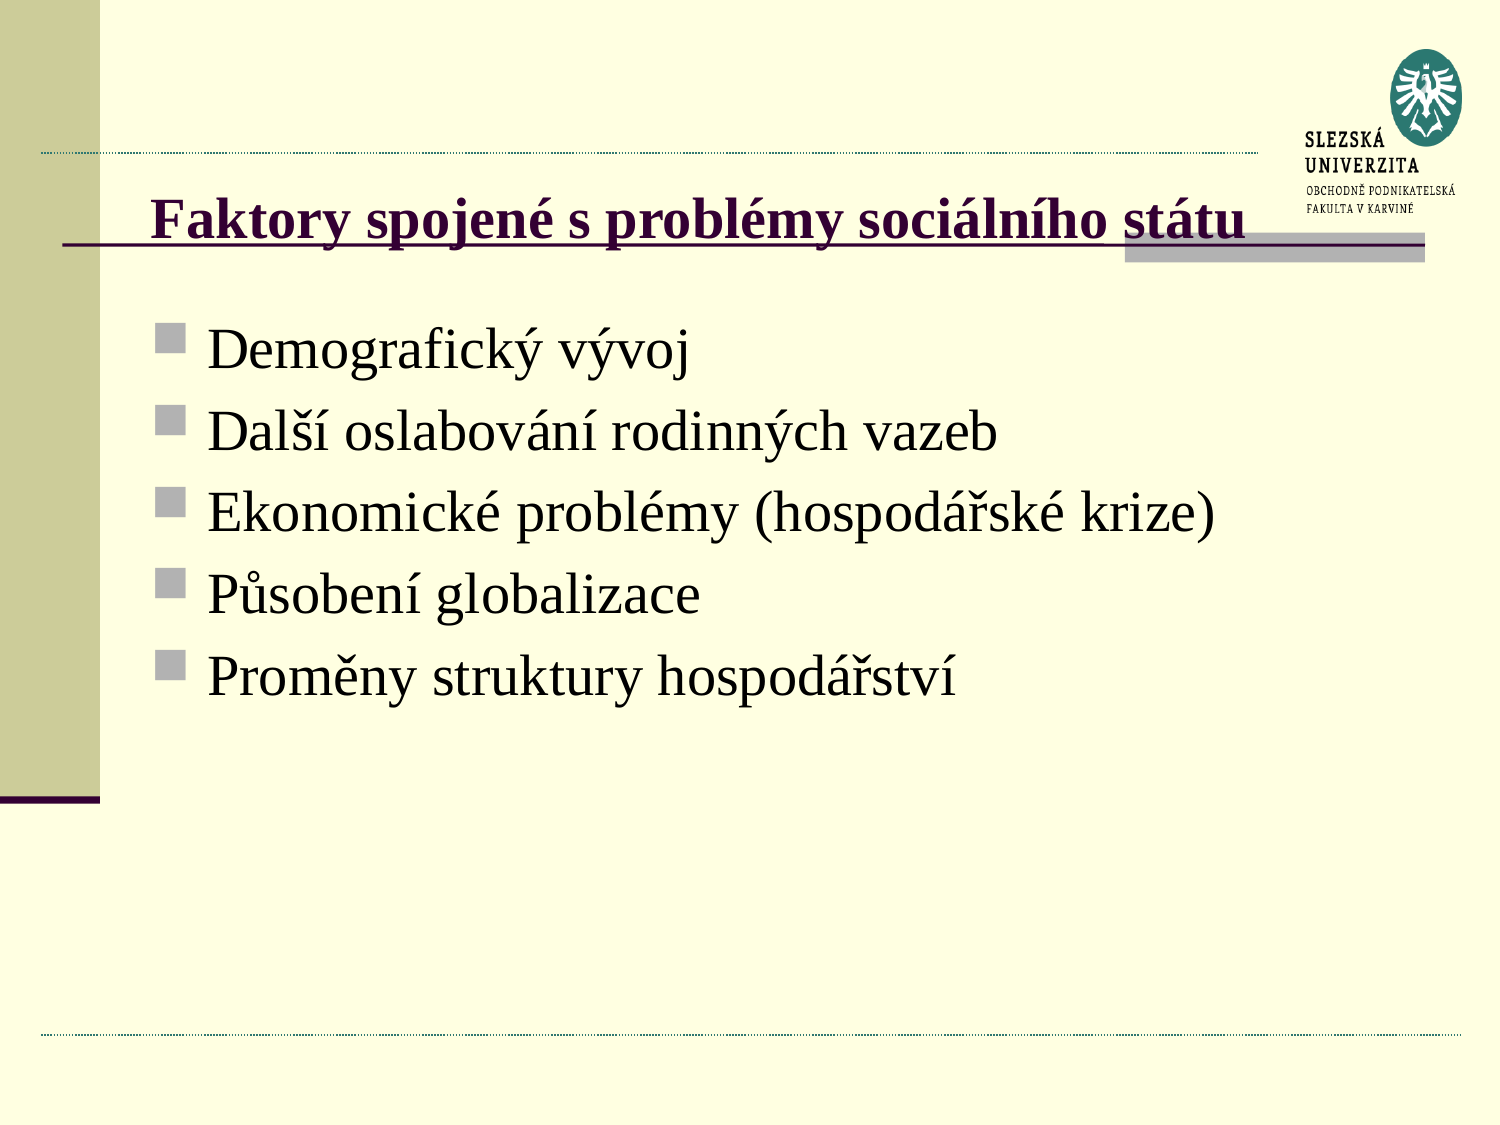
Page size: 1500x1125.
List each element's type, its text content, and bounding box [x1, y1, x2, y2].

list Demografický vývoj Další oslabování rodinných vazeb Ekonomické problémy (hospodářské krize) Působení globalizace Proměny struktury hospodářství [135, 302, 1400, 882]
title Faktory spojené s problémy sociálního státu [135, 172, 1282, 256]
picture [1305, 49, 1462, 213]
